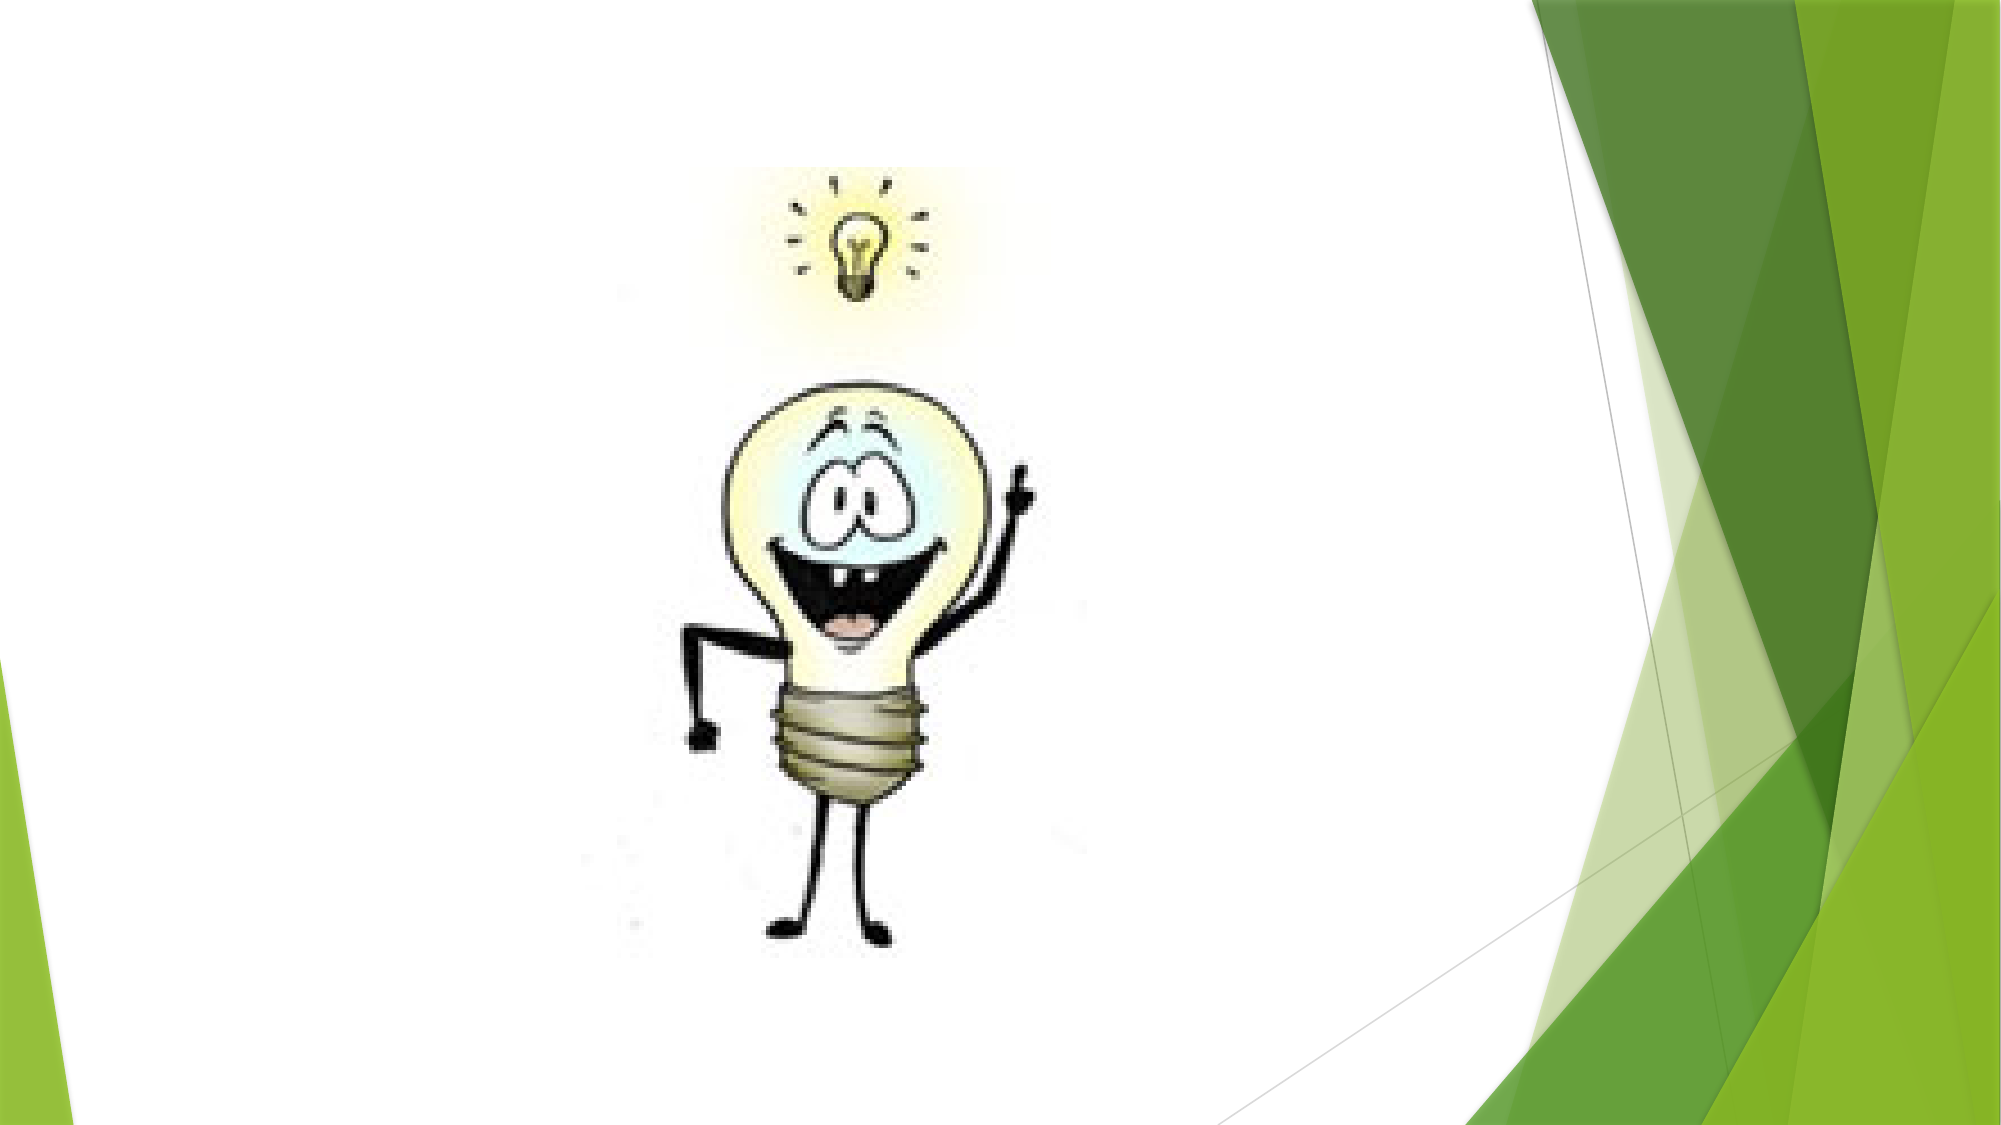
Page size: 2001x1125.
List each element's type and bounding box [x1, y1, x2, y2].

picture [580, 166, 1111, 959]
